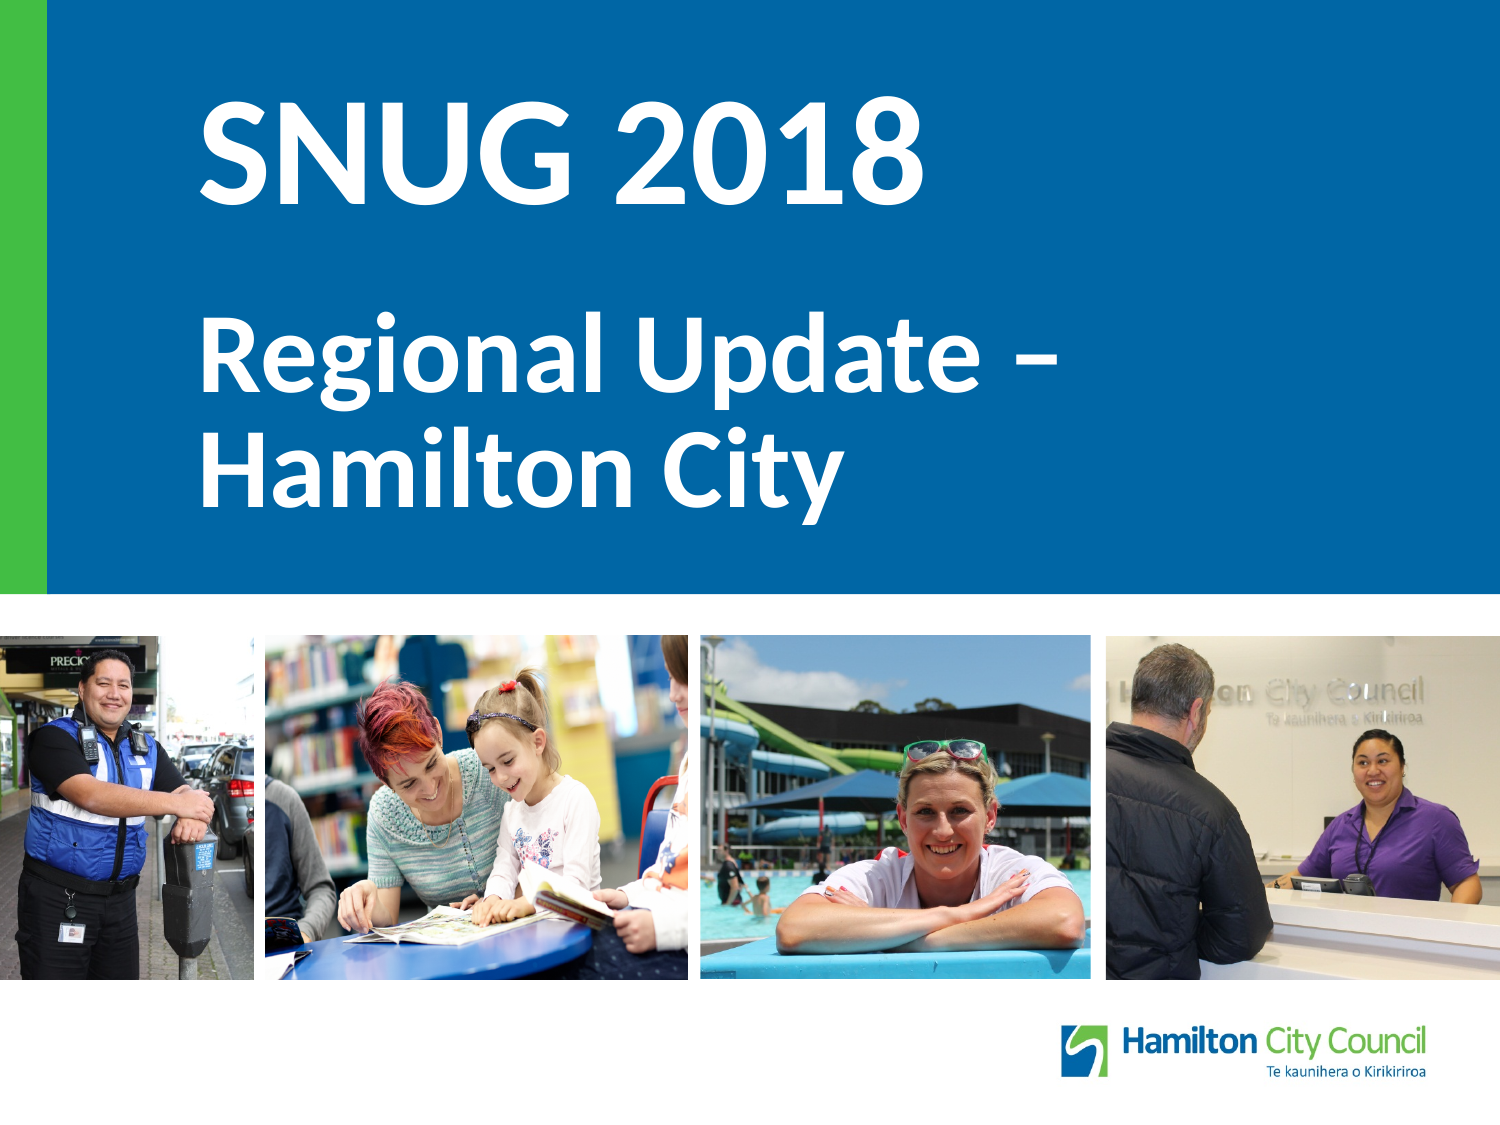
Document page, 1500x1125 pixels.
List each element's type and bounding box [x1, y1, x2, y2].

picture [1045, 1009, 1441, 1093]
picture [265, 635, 688, 981]
picture [1105, 636, 1500, 980]
picture [0, 636, 255, 980]
picture [700, 635, 1091, 980]
text_box [0, 0, 1500, 595]
